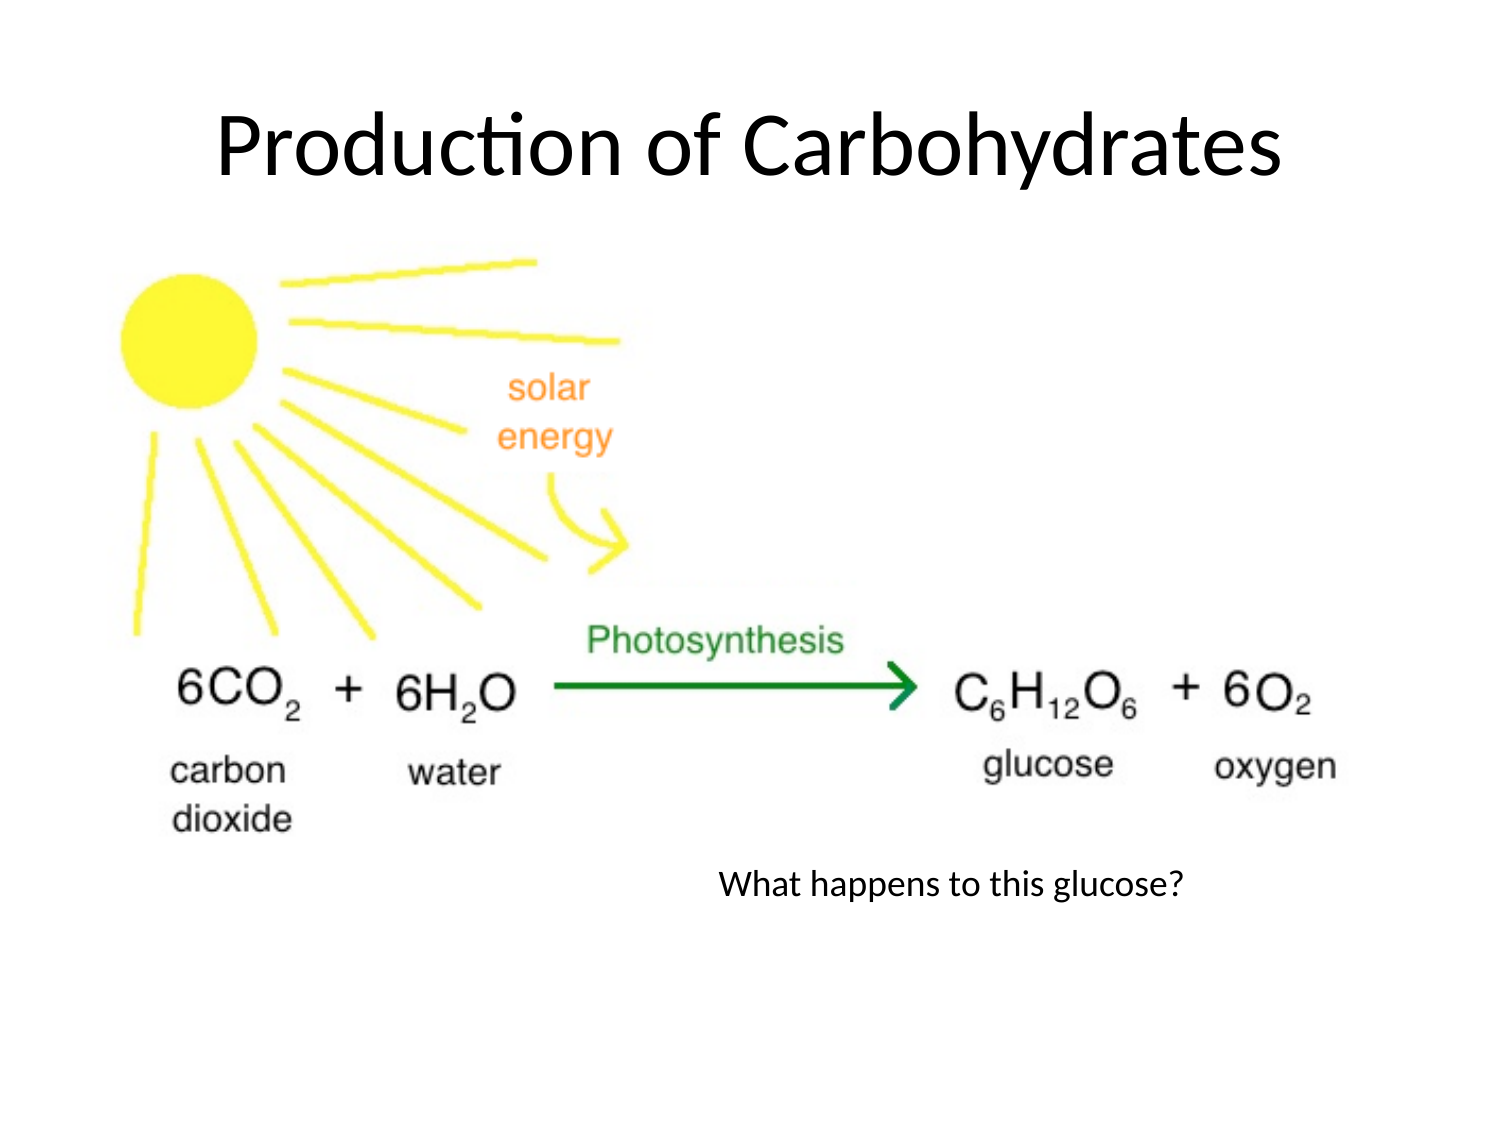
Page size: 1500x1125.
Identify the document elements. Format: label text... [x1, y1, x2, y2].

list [74, 190, 1426, 934]
title Production of Carbohydrates [75, 45, 1425, 190]
